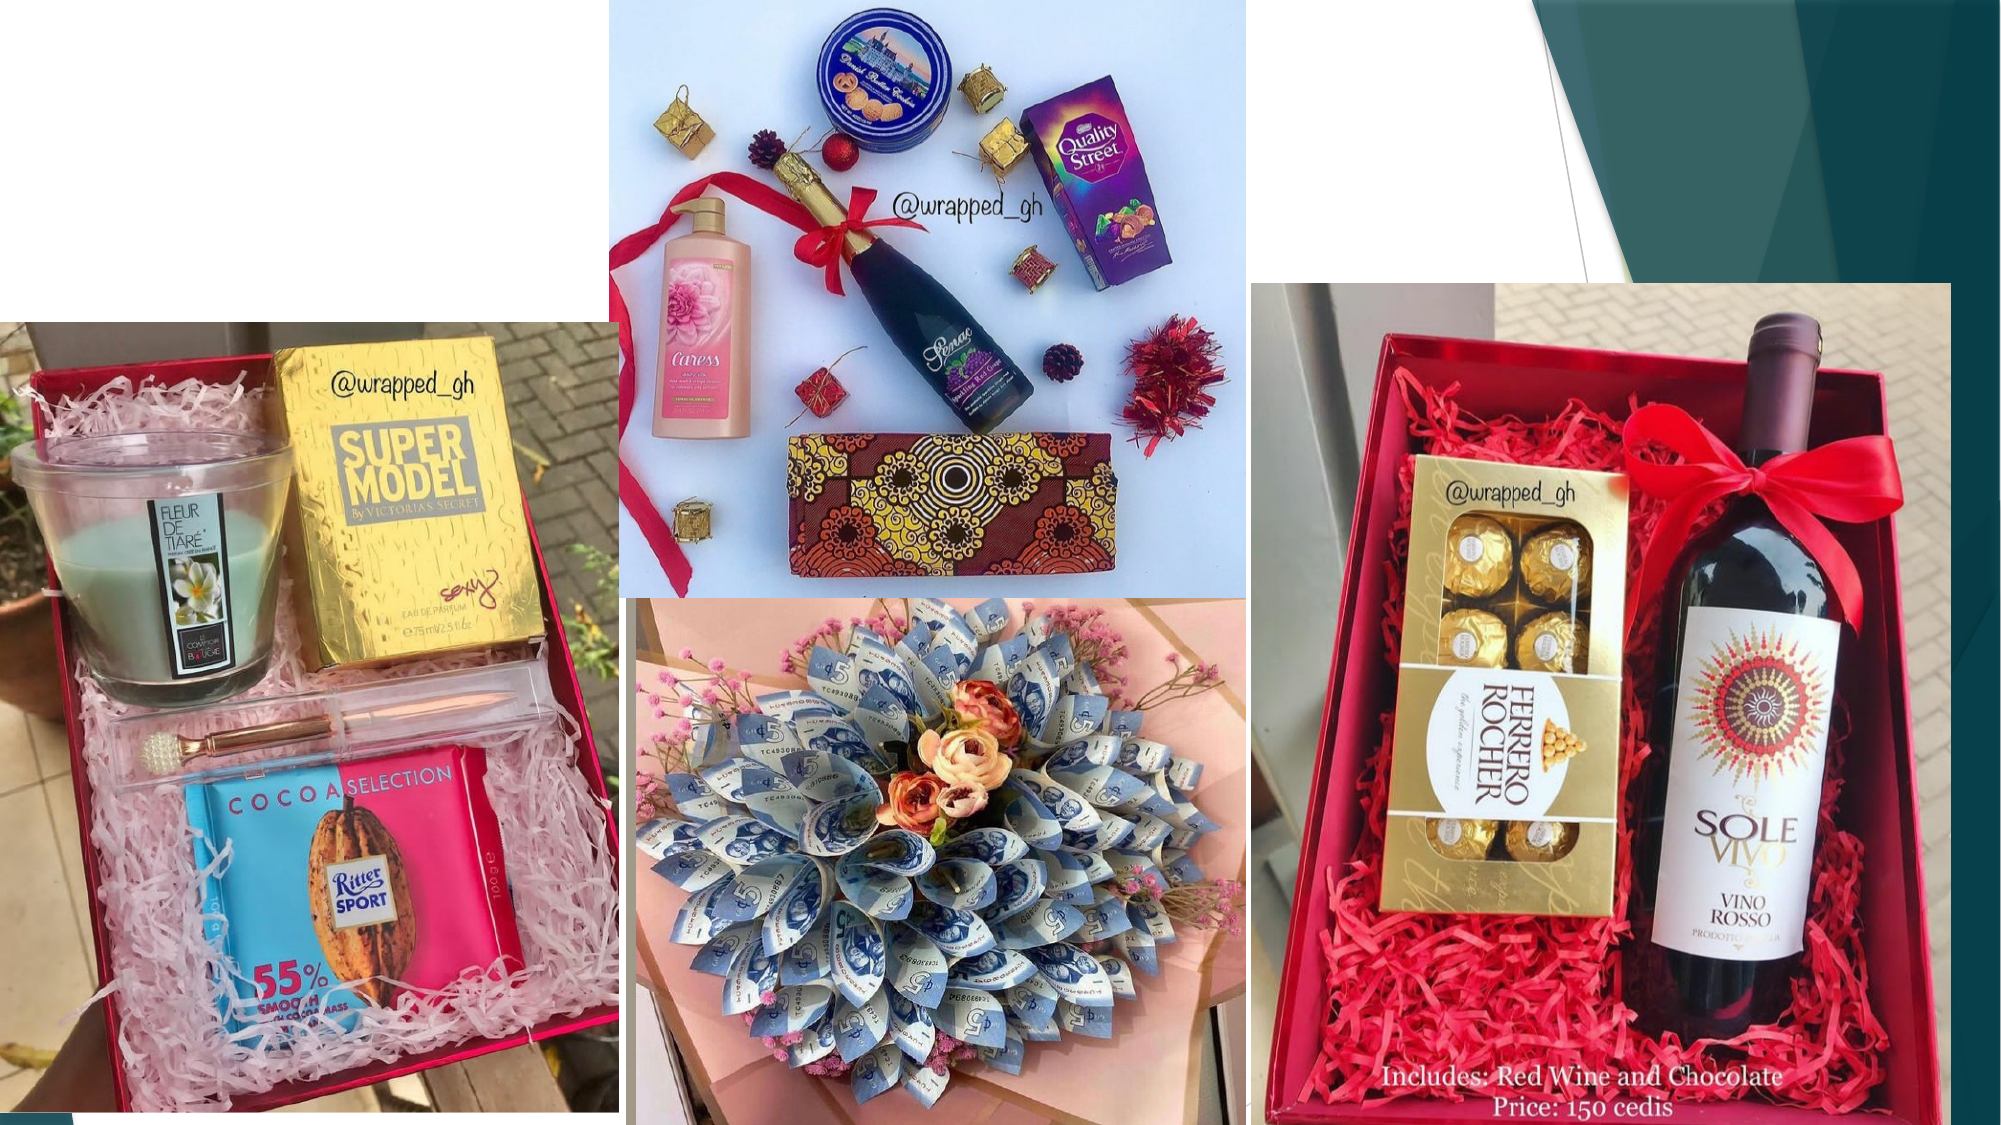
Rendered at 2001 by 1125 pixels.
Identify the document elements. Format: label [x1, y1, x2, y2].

picture [1251, 282, 1952, 1125]
picture [0, 0, 1246, 1125]
